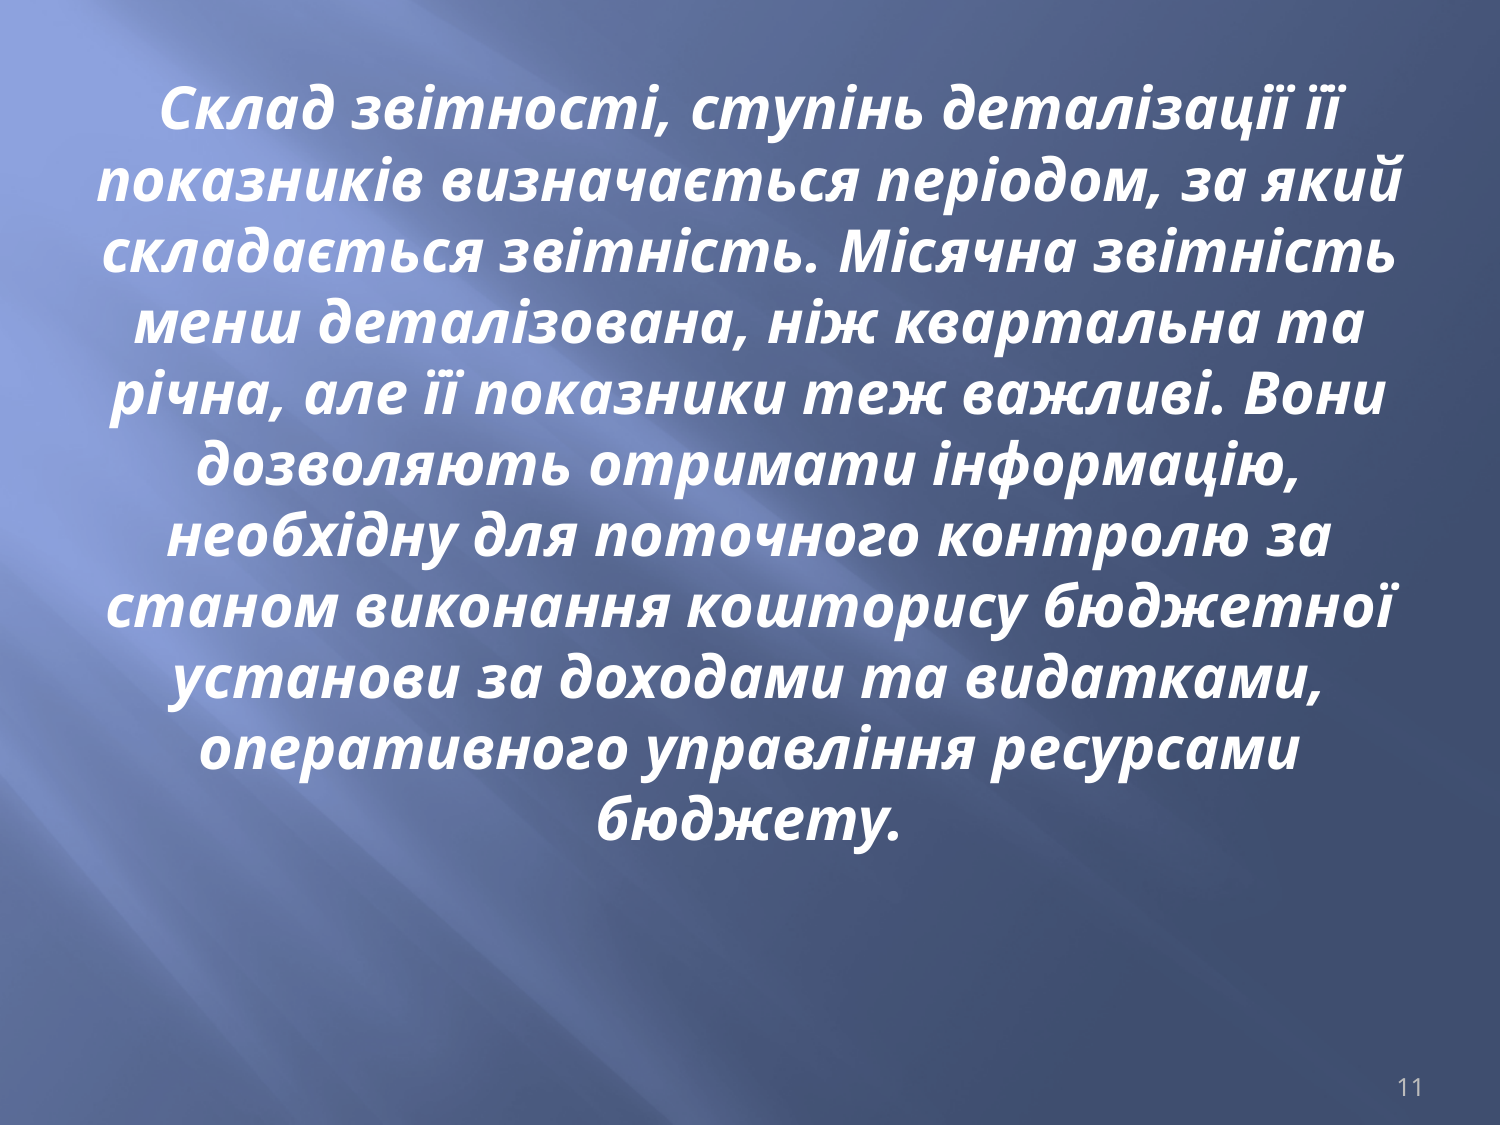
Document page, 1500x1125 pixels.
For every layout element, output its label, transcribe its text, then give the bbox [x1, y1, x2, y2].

slide_number 11 [1299, 1052, 1425, 1113]
title Склад звітності, ступінь деталізації її показників визначається періодом, за який складається звітність. Місячна звітність менш деталізована, ніж квартальна та річна, але її показники теж важливі. Вони дозволяють отримати інформацію, необхідну для поточного контролю за станом виконання кошторису бюджетної установи за доходами та видатками, оперативного управління ресурсами бюджету. [75, 45, 1425, 973]
